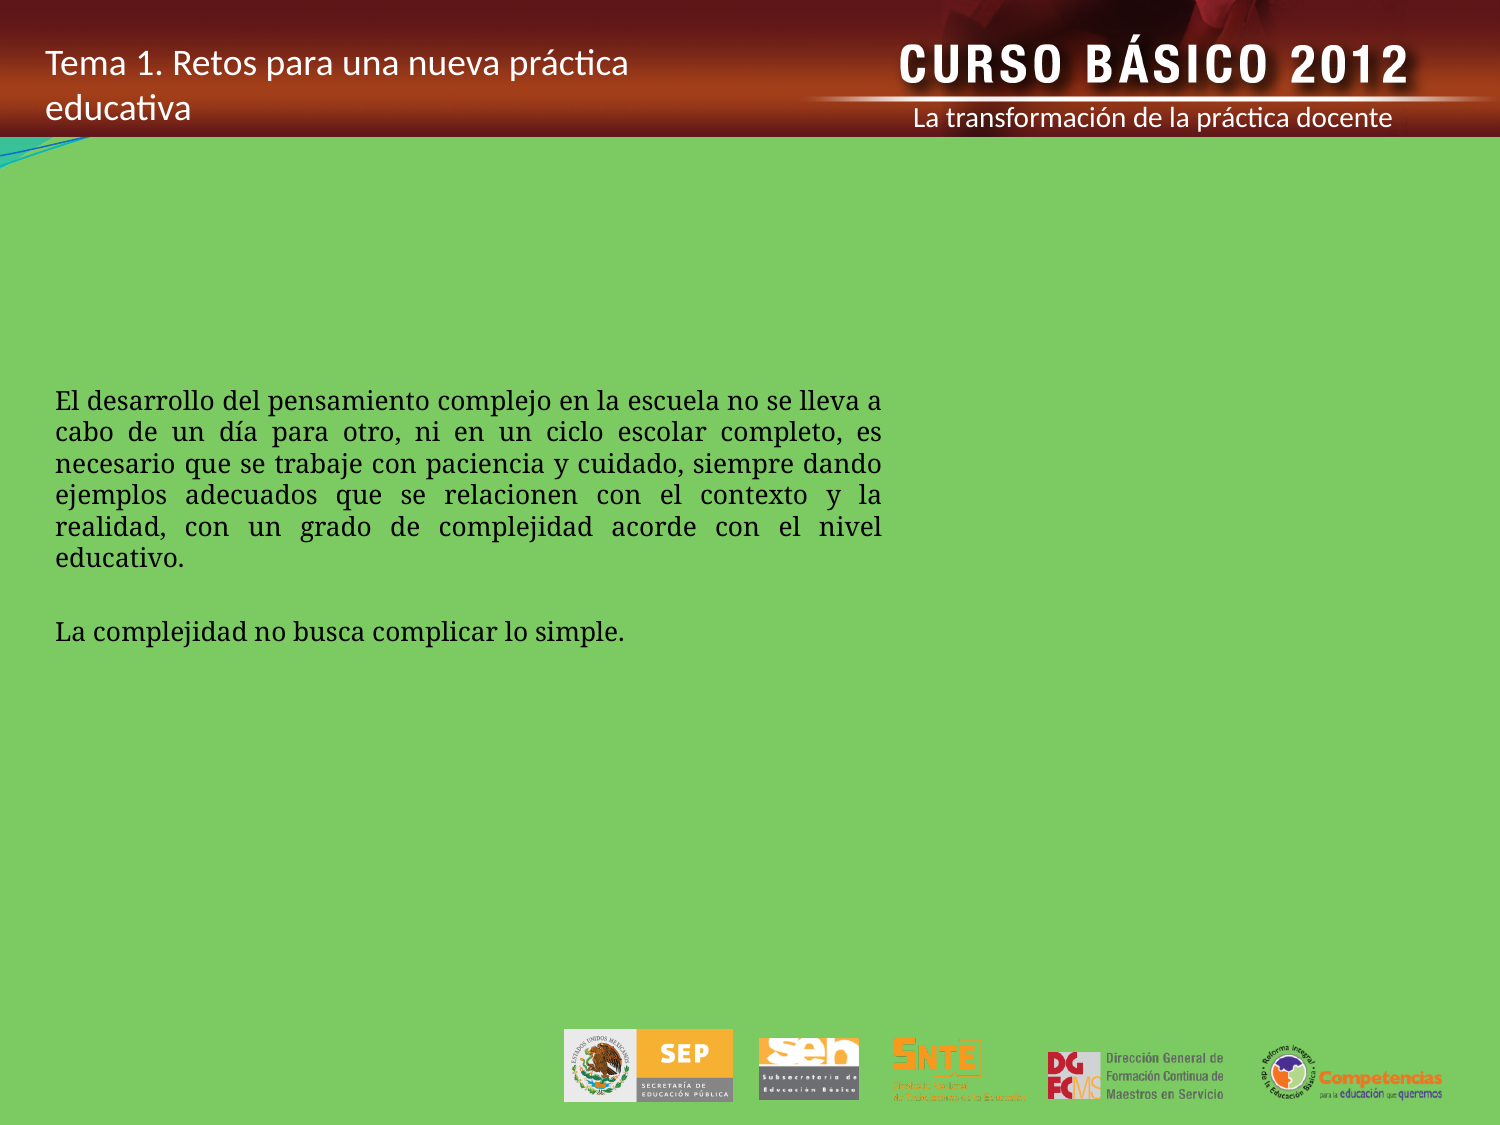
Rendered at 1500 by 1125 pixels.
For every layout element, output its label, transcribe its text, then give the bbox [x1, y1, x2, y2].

list El desarrollo del pensamiento complejo en la escuela no se lleva a cabo de un día para otro, ni en un ciclo escolar completo, es necesario que se trabaje con paciencia y cuidado, siempre dando ejemplos adecuados que se relacionen con el contexto y la realidad, con un grado de complejidad acorde con el nivel educativo. La complejidad no busca complicar lo simple. [0, 376, 897, 909]
picture [1048, 1052, 1223, 1100]
picture [1253, 1036, 1442, 1108]
picture [893, 1036, 1025, 1103]
picture [759, 1038, 860, 1101]
picture [0, 0, 1500, 137]
picture [563, 1029, 733, 1103]
